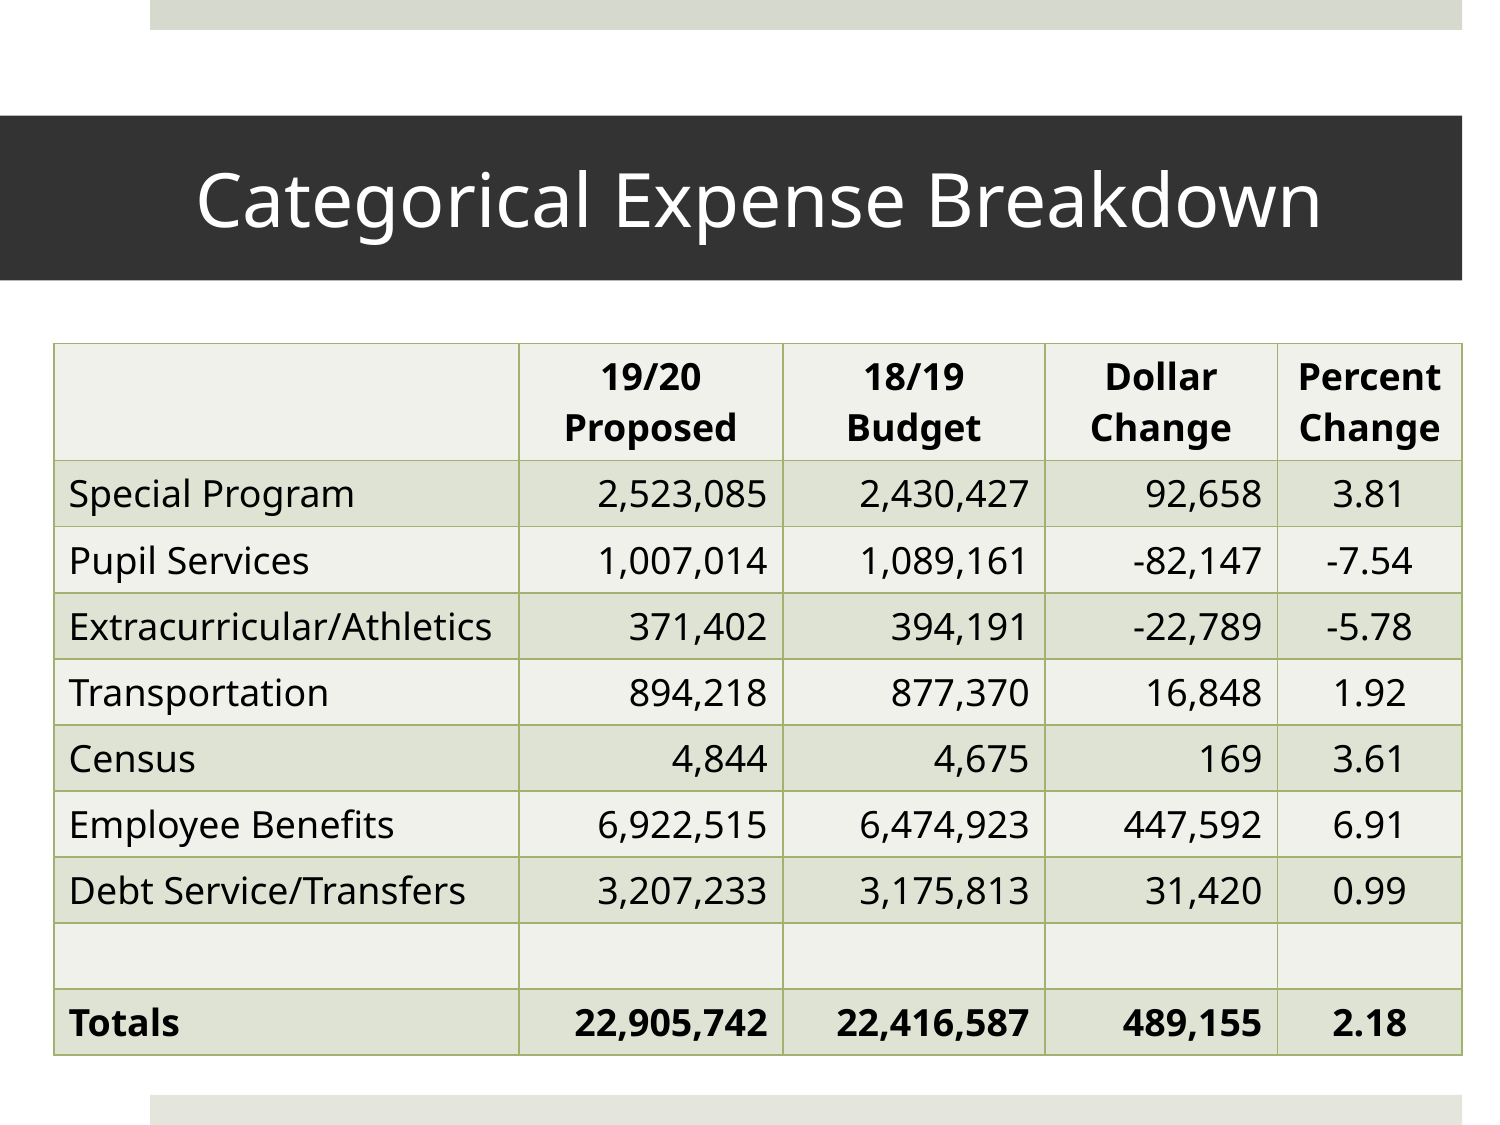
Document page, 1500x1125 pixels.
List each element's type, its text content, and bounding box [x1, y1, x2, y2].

table_cell Census [55, 726, 518, 790]
table_cell 92,658 [1046, 461, 1277, 526]
table_cell [784, 924, 1044, 988]
table_cell Transportation [55, 660, 518, 724]
table_cell [520, 924, 782, 988]
table_cell Pupil Services [55, 527, 518, 592]
table_cell [55, 924, 518, 988]
table_cell 0.99 [1278, 858, 1461, 922]
table_cell -22,789 [1046, 594, 1277, 658]
title Categorical Expense Breakdown [0, 115, 1463, 281]
table_cell 489,155 [1046, 990, 1277, 1054]
table_cell 4,675 [784, 726, 1044, 790]
table_cell 1,007,014 [520, 527, 782, 592]
table_cell 2,430,427 [784, 461, 1044, 526]
table_cell 394,191 [784, 594, 1044, 658]
table_cell Extracurricular/Athletics [55, 594, 518, 658]
table_cell 3.81 [1278, 461, 1461, 526]
table_cell 1.92 [1278, 660, 1461, 724]
table_header 19/20 Proposed [520, 344, 782, 460]
table_header [55, 344, 518, 460]
table_cell 22,416,587 [784, 990, 1044, 1054]
table_cell 447,592 [1046, 792, 1277, 856]
table_cell 31,420 [1046, 858, 1277, 922]
table_cell 877,370 [784, 660, 1044, 724]
table_cell 3,207,233 [520, 858, 782, 922]
table_cell 1,089,161 [784, 527, 1044, 592]
table_cell 6,474,923 [784, 792, 1044, 856]
table_cell 169 [1046, 726, 1277, 790]
table_cell [1278, 924, 1461, 988]
table_cell 6,922,515 [520, 792, 782, 856]
table_cell 2,523,085 [520, 461, 782, 526]
table_cell 3,175,813 [784, 858, 1044, 922]
table_cell -7.54 [1278, 527, 1461, 592]
table_cell Totals [55, 990, 518, 1054]
table_header Percent Change [1278, 344, 1461, 460]
table_cell 16,848 [1046, 660, 1277, 724]
table_cell 4,844 [520, 726, 782, 790]
table_cell Debt Service/Transfers [55, 858, 518, 922]
table_header Dollar Change [1046, 344, 1277, 460]
table_cell Special Program [55, 461, 518, 526]
table_cell 6.91 [1278, 792, 1461, 856]
table_cell [1046, 924, 1277, 988]
table_cell 22,905,742 [520, 990, 782, 1054]
table_cell -5.78 [1278, 594, 1461, 658]
table_header 18/19 Budget [784, 344, 1044, 460]
table_cell 2.18 [1278, 990, 1461, 1054]
table_cell -82,147 [1046, 527, 1277, 592]
table_cell Employee Benefits [55, 792, 518, 856]
table_cell 894,218 [520, 660, 782, 724]
table_cell 371,402 [520, 594, 782, 658]
table_cell 3.61 [1278, 726, 1461, 790]
